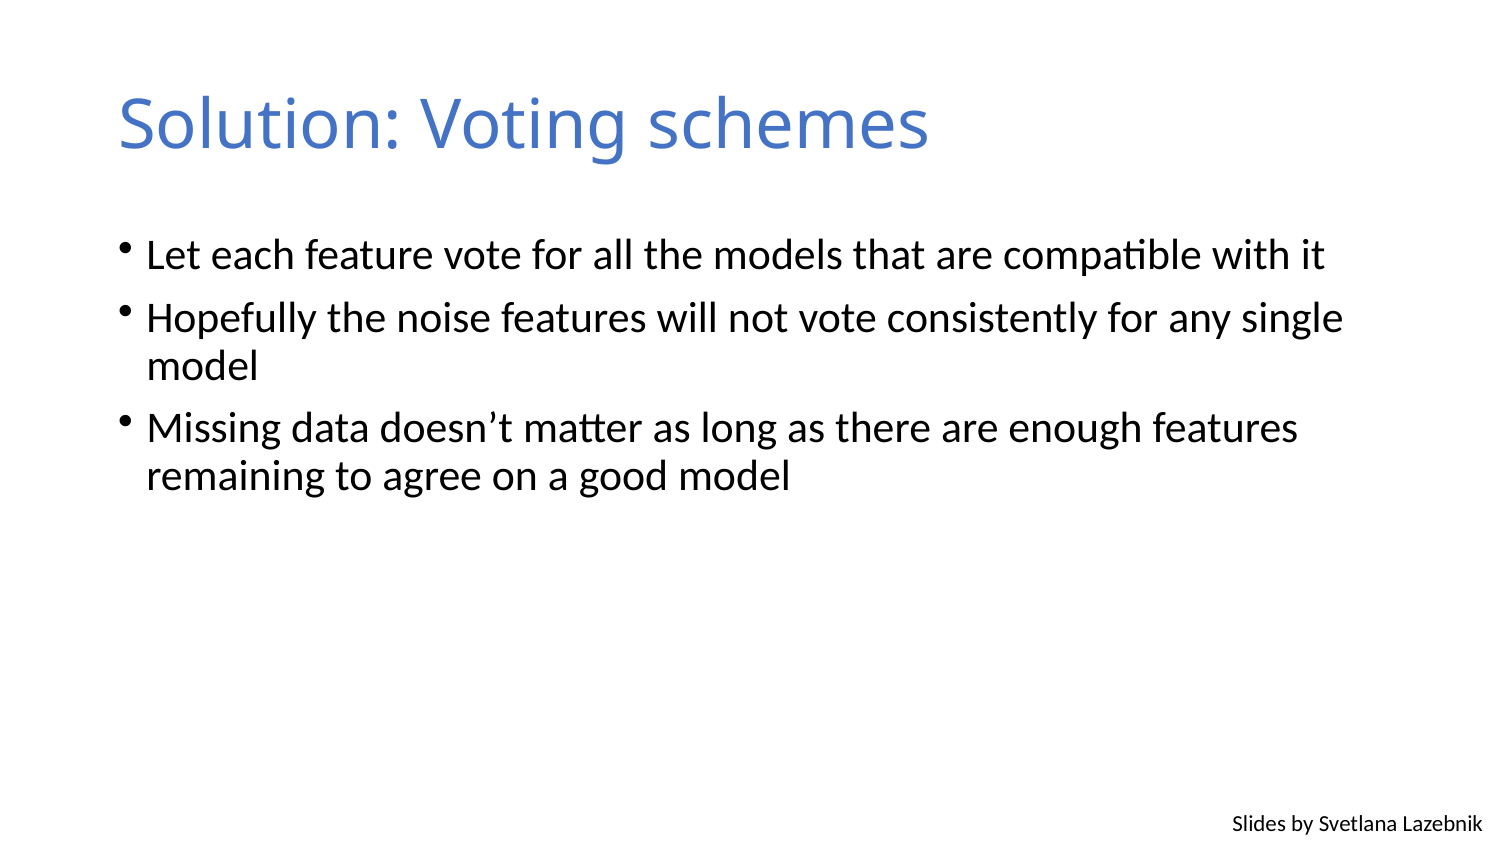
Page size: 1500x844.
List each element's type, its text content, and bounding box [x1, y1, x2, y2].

text_box Slides by Svetlana Lazebnik [1217, 800, 1499, 844]
title Solution: Voting schemes [103, 44, 1397, 208]
list Let each feature vote for all the models that are compatible with it Hopefully the noise features will not vote consistently for any single model Missing data doesn’t matter as long as there are enough features remaining to agree on a good model [103, 224, 1397, 760]
